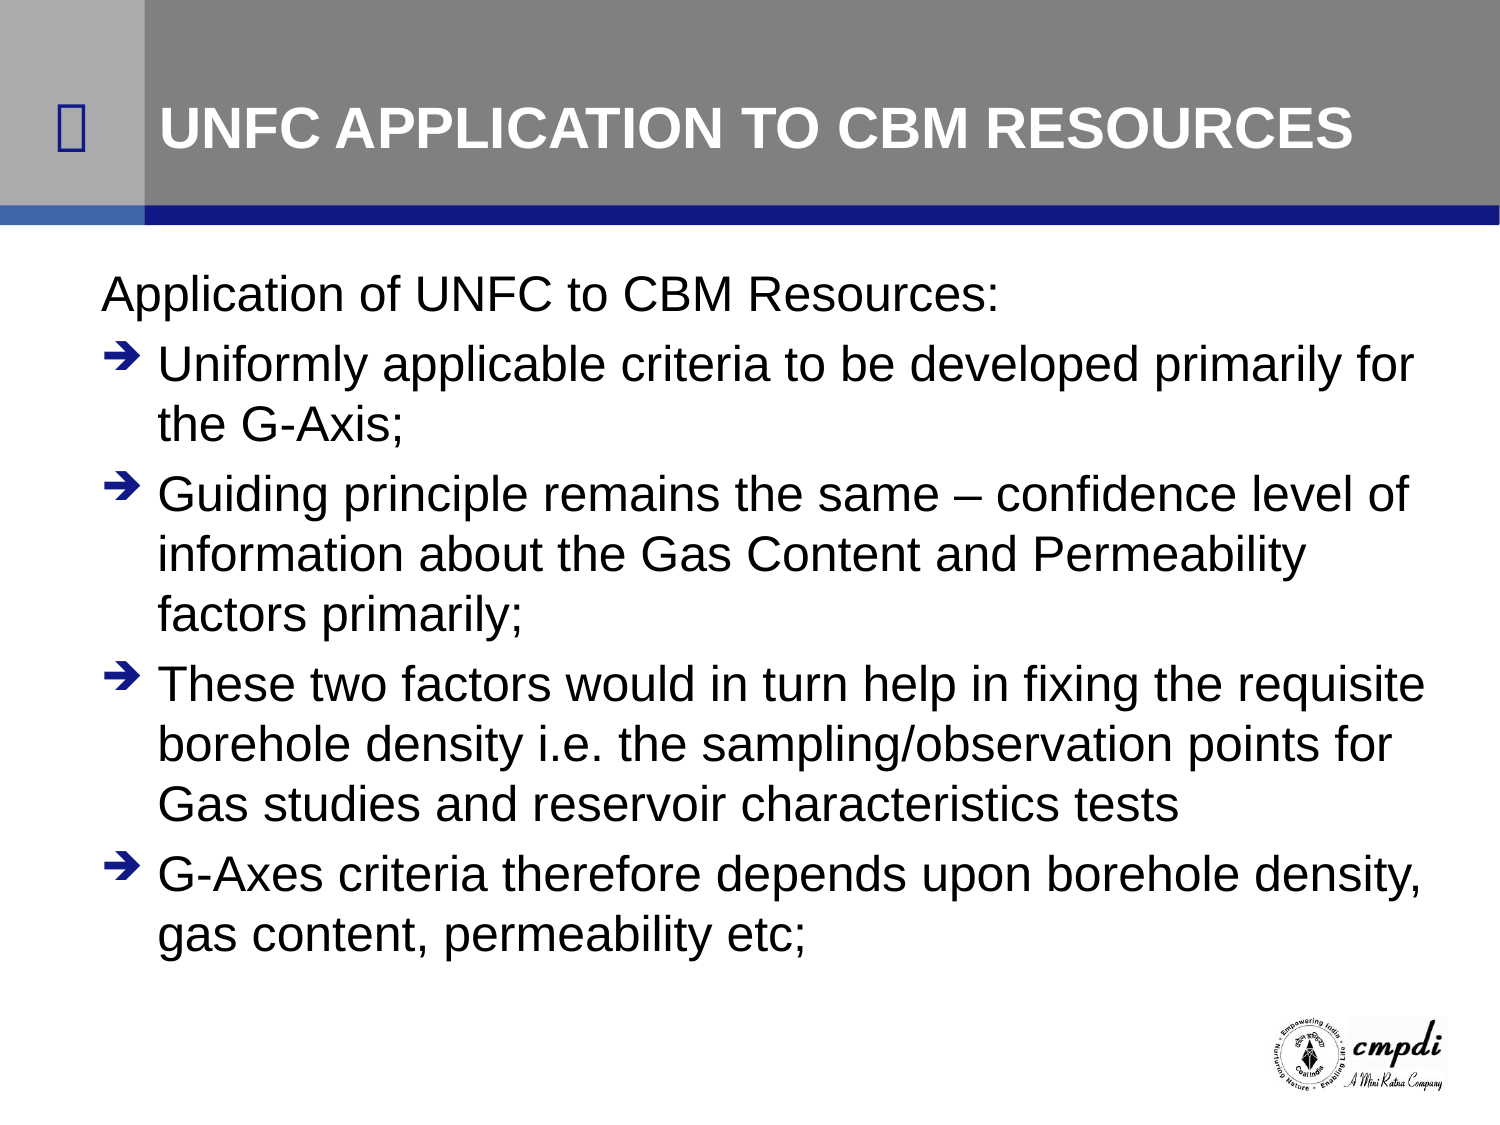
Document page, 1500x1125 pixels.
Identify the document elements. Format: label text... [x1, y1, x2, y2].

title UNFC APPLICATION TO CBM RESOURCES [144, 45, 1449, 206]
list Application of UNFC to CBM Resources: Uniformly applicable criteria to be developed primarily for the G-Axis; Guiding principle remains the same – confidence level of information about the Gas Content and Permeability factors primarily; These two factors would in turn help in fixing the requisite borehole density i.e. the sampling/observation points for Gas studies and reservoir characteristics tests G-Axes criteria therefore depends upon borehole density, gas content, permeability etc; [86, 253, 1449, 1031]
picture [1271, 1031, 1448, 1092]
